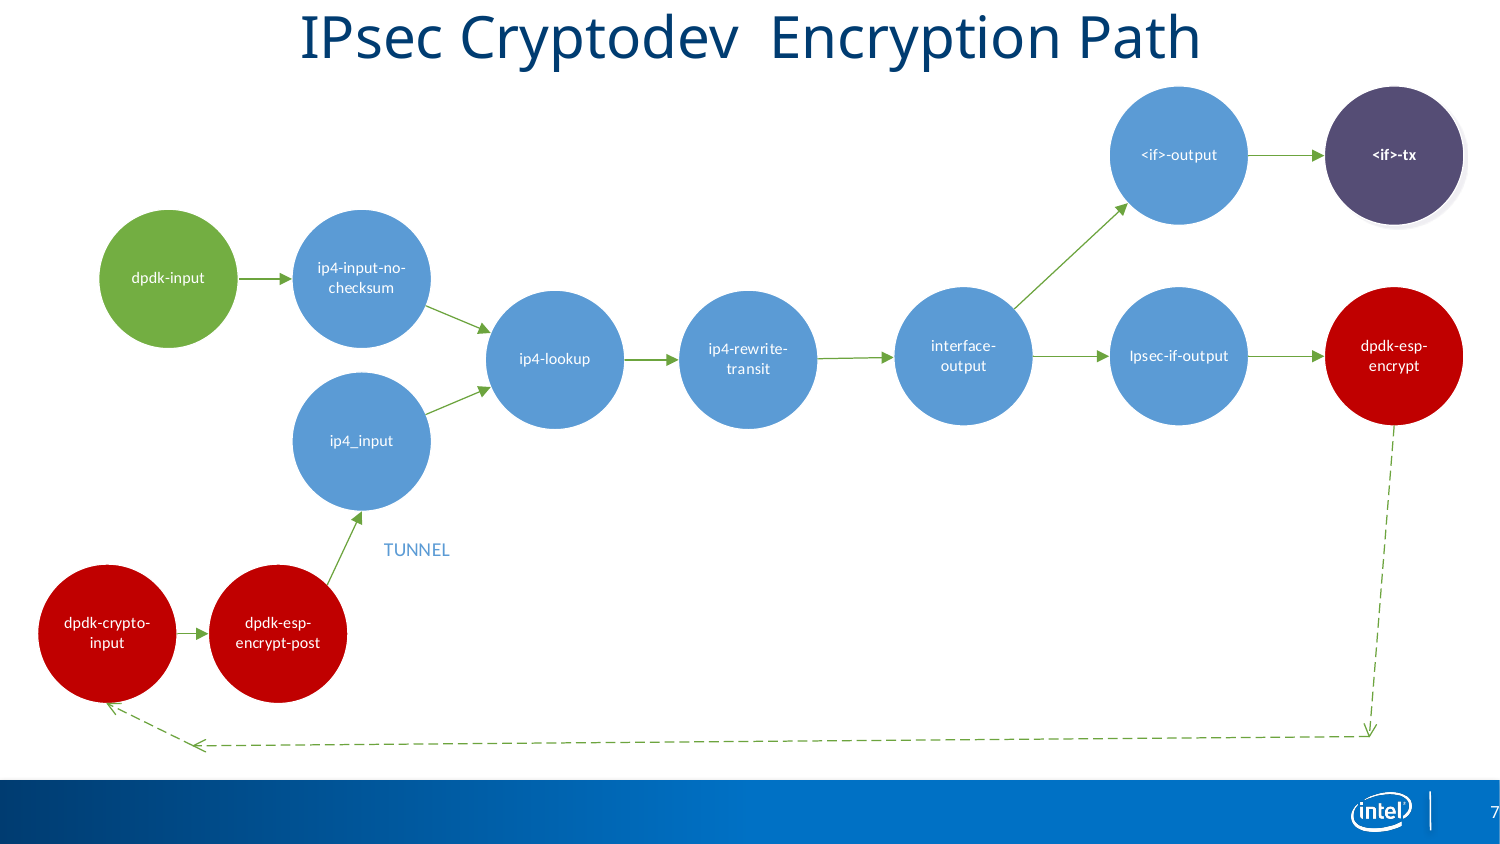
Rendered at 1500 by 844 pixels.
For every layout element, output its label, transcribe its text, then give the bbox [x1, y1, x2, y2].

picture [34, 83, 1469, 753]
title IPsec Cryptodev Encryption Path [76, 0, 1427, 81]
slide_number 7 [1149, 791, 1500, 837]
